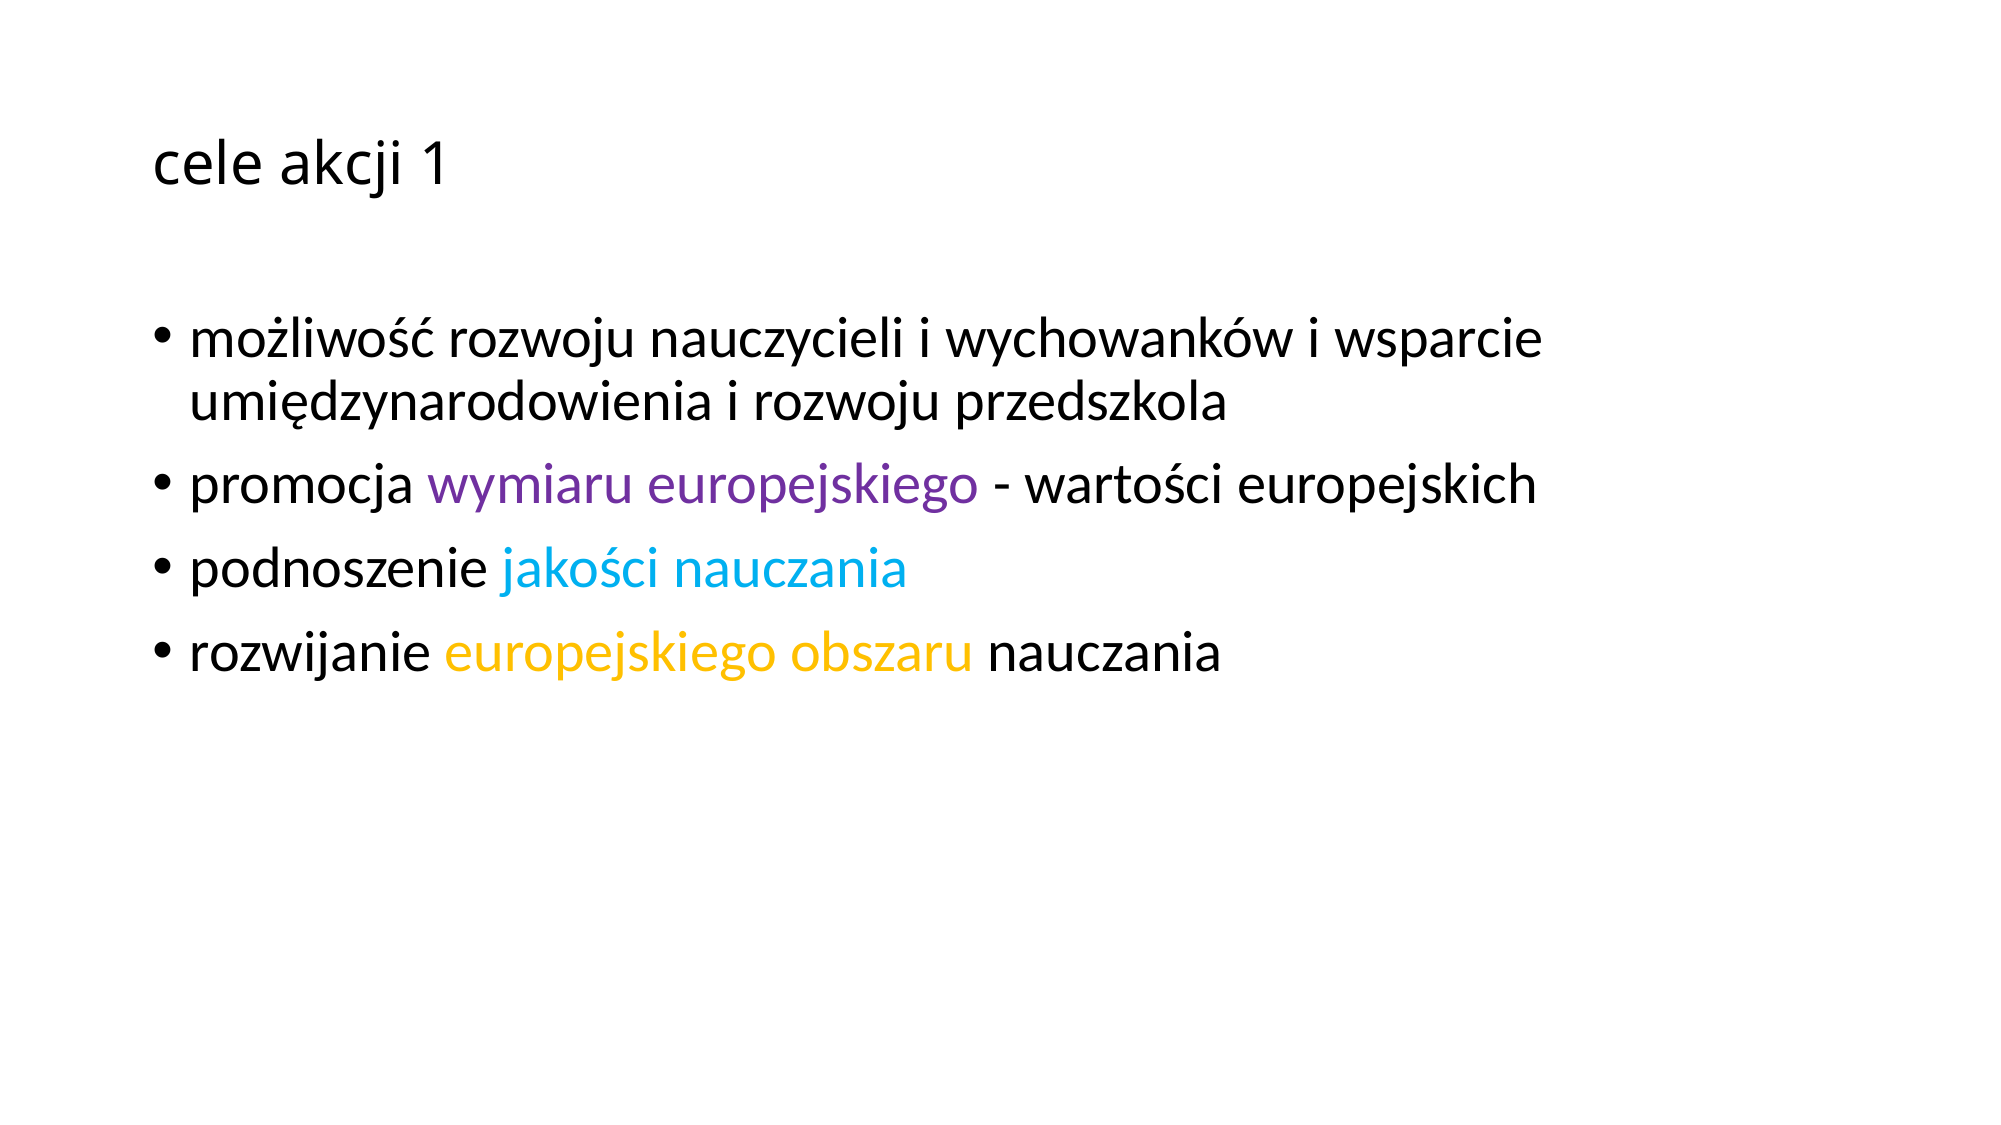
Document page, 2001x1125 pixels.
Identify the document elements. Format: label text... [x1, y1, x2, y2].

list możliwość rozwoju nauczycieli i wychowanków i wsparcie umiędzynarodowienia i rozwoju przedszkola promocja wymiaru europejskiego - wartości europejskich podnoszenie jakości nauczania rozwijanie europejskiego obszaru nauczania [137, 299, 1863, 1014]
title cele akcji 1 [137, 59, 1863, 278]
